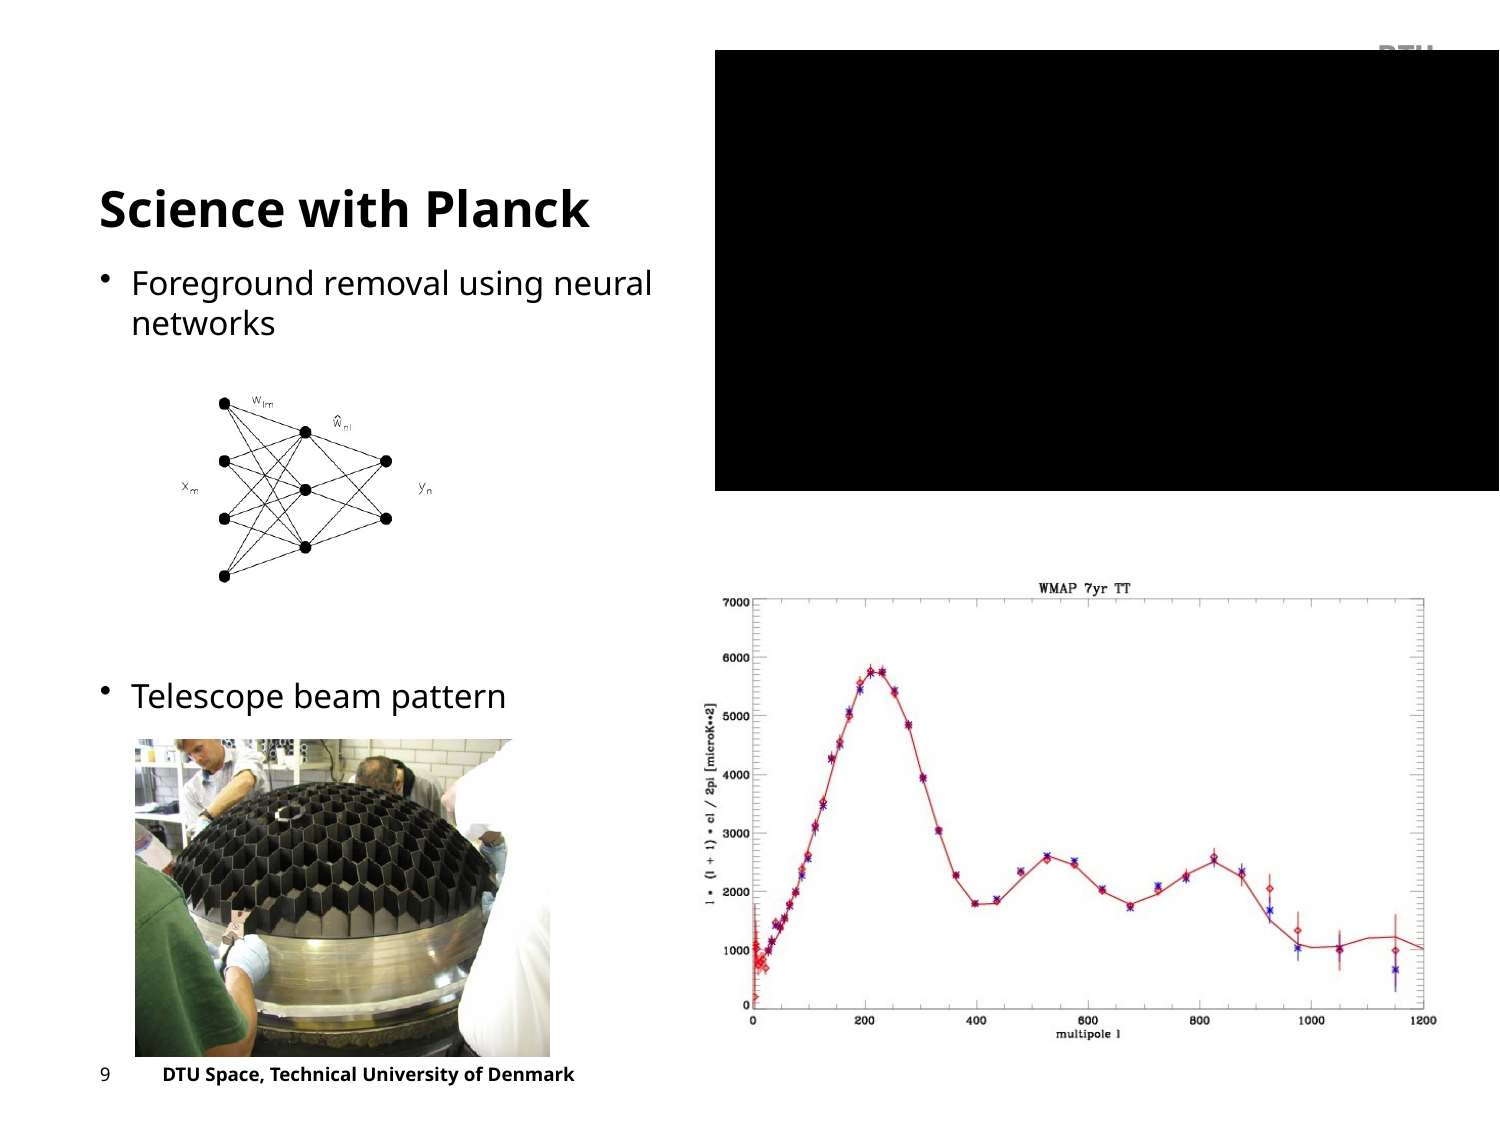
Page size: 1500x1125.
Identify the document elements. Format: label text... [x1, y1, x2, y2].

list Foreground removal using neural networks Telescope beam pattern [99, 262, 691, 1012]
picture [170, 373, 455, 600]
picture [690, 539, 1500, 1125]
picture [1356, 45, 1436, 49]
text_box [714, 49, 1500, 492]
picture [135, 739, 550, 1057]
title Science with Planck [99, 50, 712, 238]
